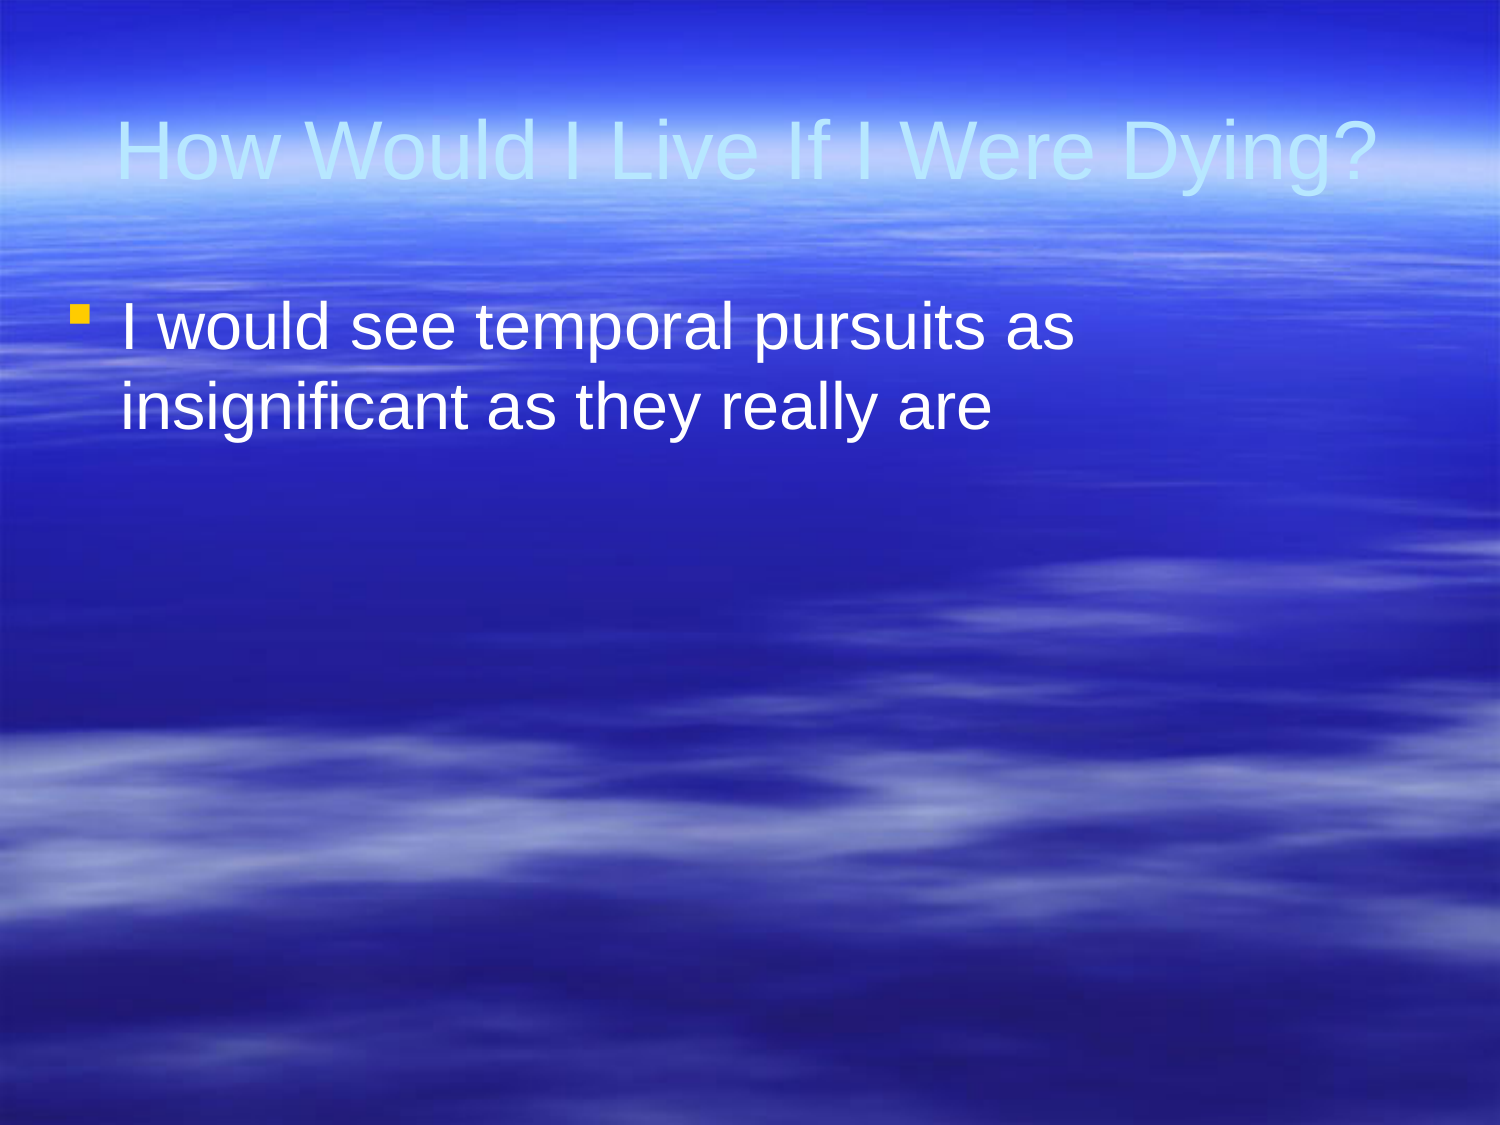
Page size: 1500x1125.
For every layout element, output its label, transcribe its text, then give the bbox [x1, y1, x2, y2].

picture [0, 0, 1500, 1125]
title How Would I Live If I Were Dying? [49, 37, 1446, 256]
list I would see temporal pursuits as insignificant as they really are [49, 274, 1451, 1001]
